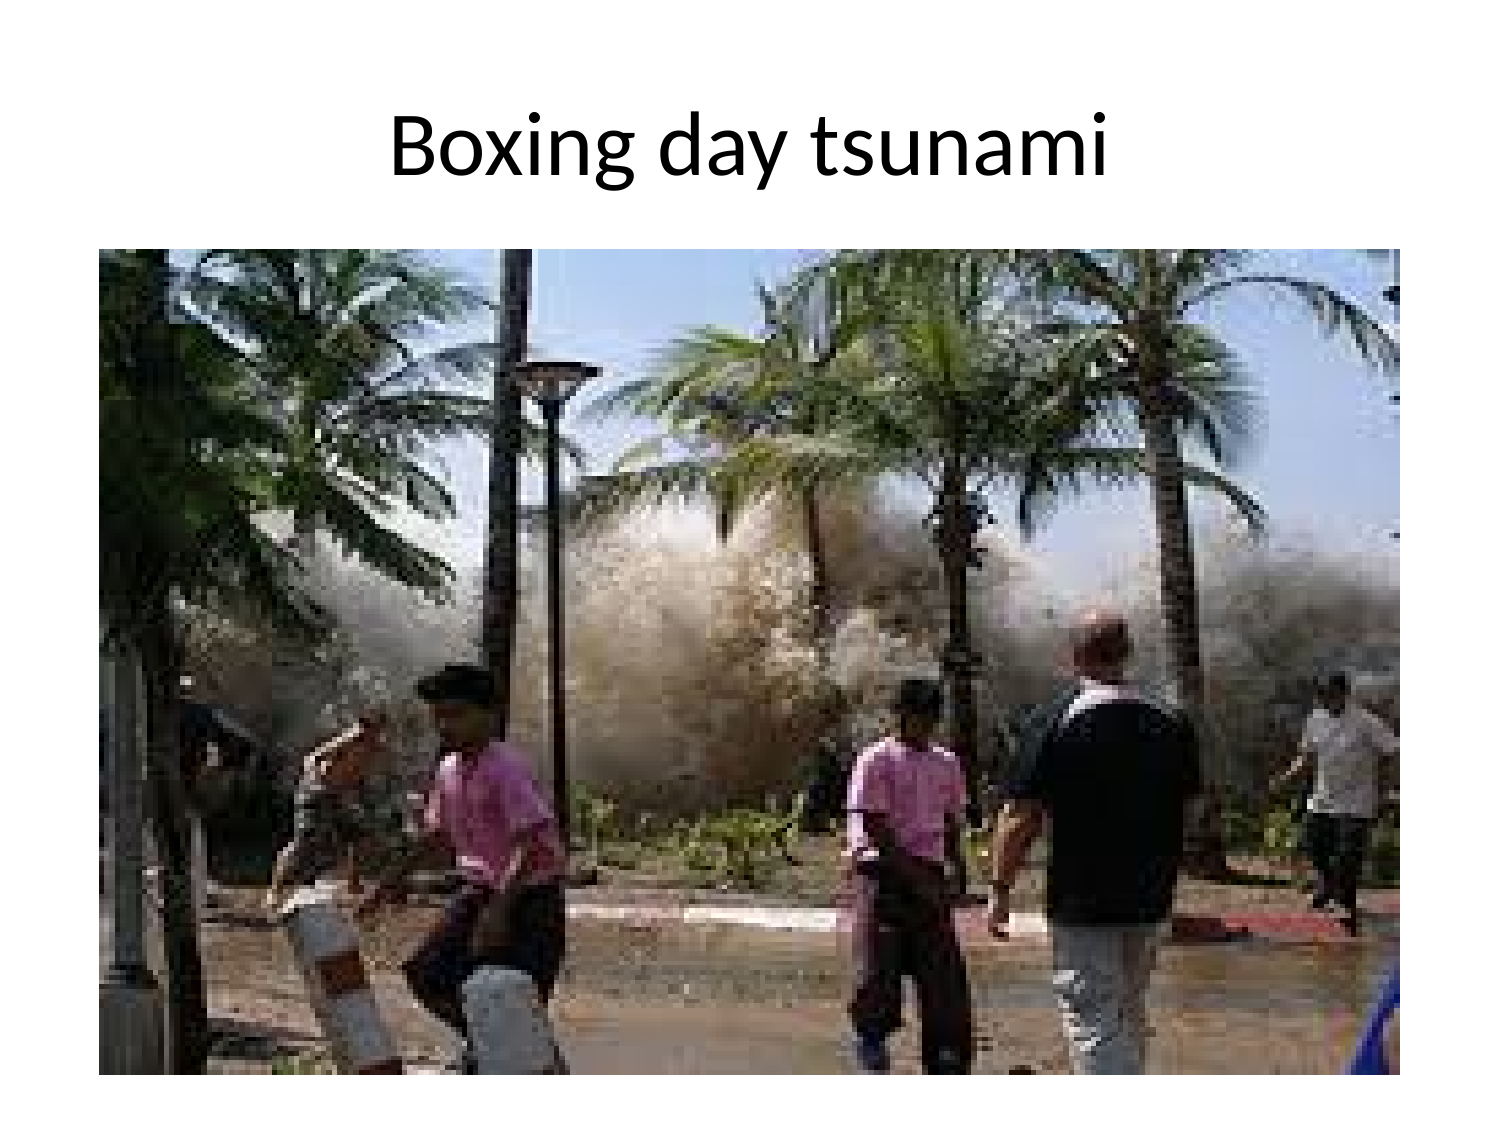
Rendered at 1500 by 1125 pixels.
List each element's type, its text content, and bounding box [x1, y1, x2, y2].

picture [99, 249, 1401, 1076]
title Boxing day tsunami [75, 45, 1425, 233]
